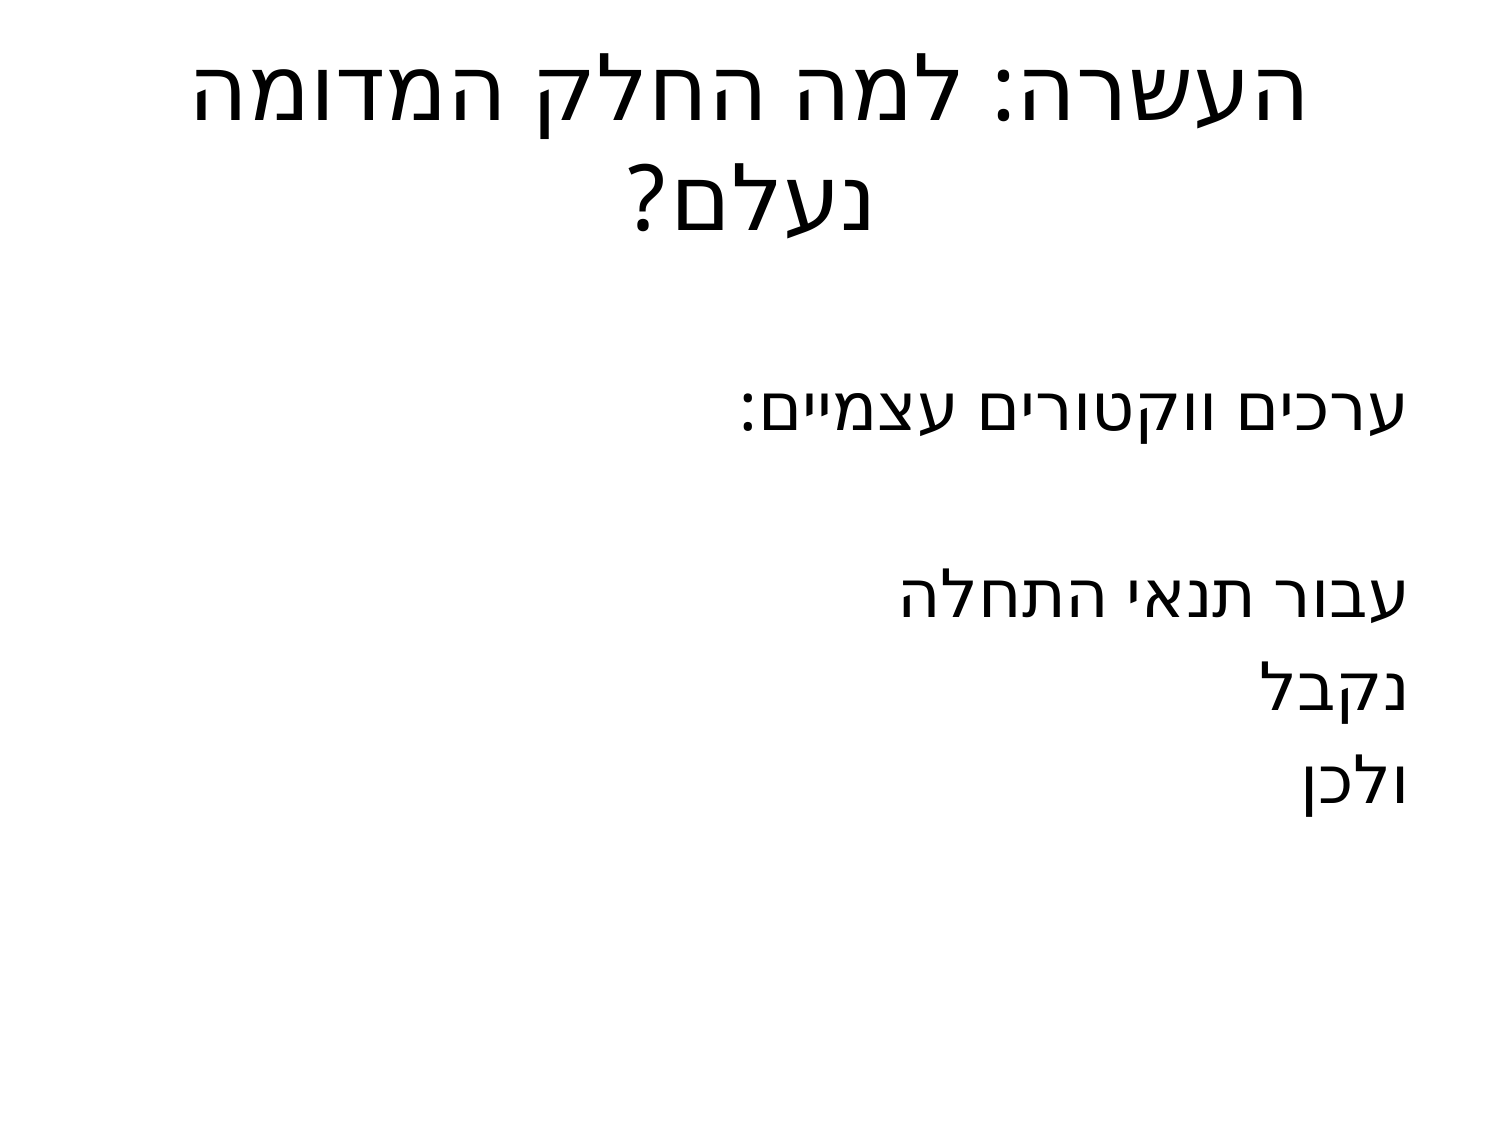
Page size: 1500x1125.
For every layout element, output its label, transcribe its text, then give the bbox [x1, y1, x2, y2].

title העשרה: למה החלק המדומה נעלם? [75, 45, 1425, 233]
